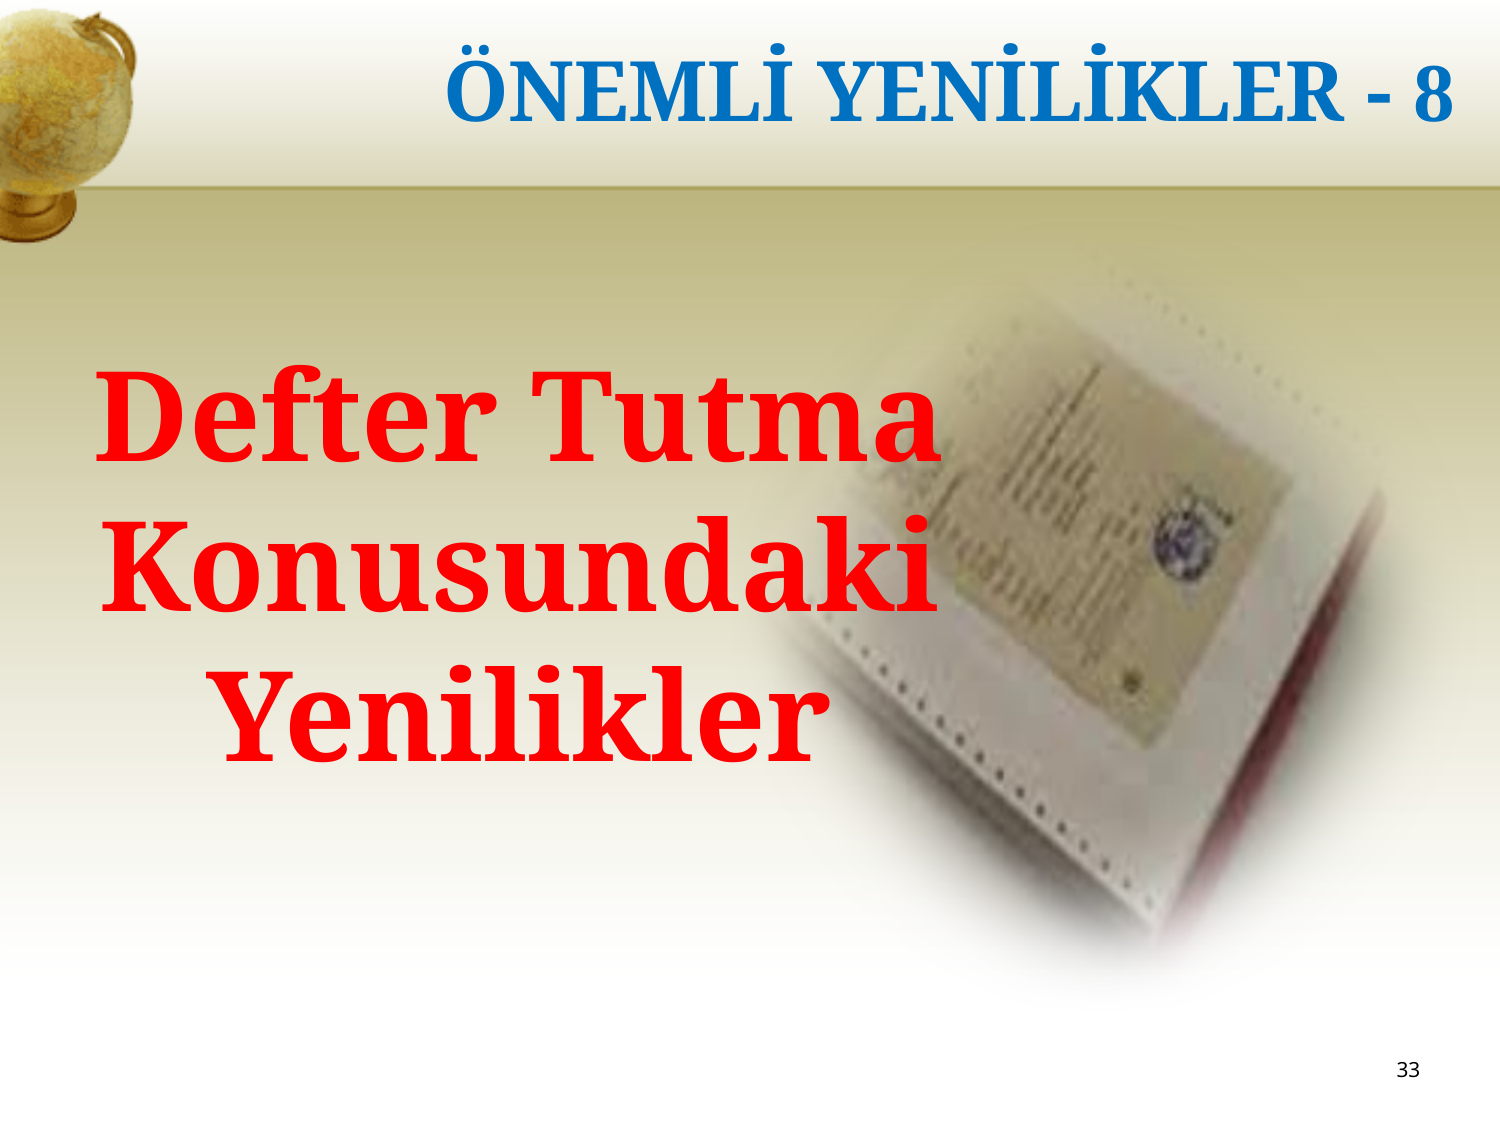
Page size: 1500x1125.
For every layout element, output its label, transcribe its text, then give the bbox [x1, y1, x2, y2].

text_box Defter Tutma Konusundaki Yenilikler [5, 328, 709, 794]
slide_number 33 [1122, 1043, 1436, 1093]
picture [0, 0, 1500, 1125]
text_box ÖNEMLİ YENİLİKLER - 8 [159, 30, 1471, 146]
